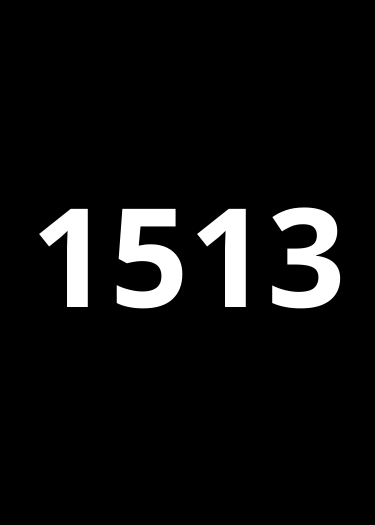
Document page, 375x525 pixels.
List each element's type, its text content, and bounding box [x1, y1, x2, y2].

text_box 1513 [17, 162, 362, 343]
